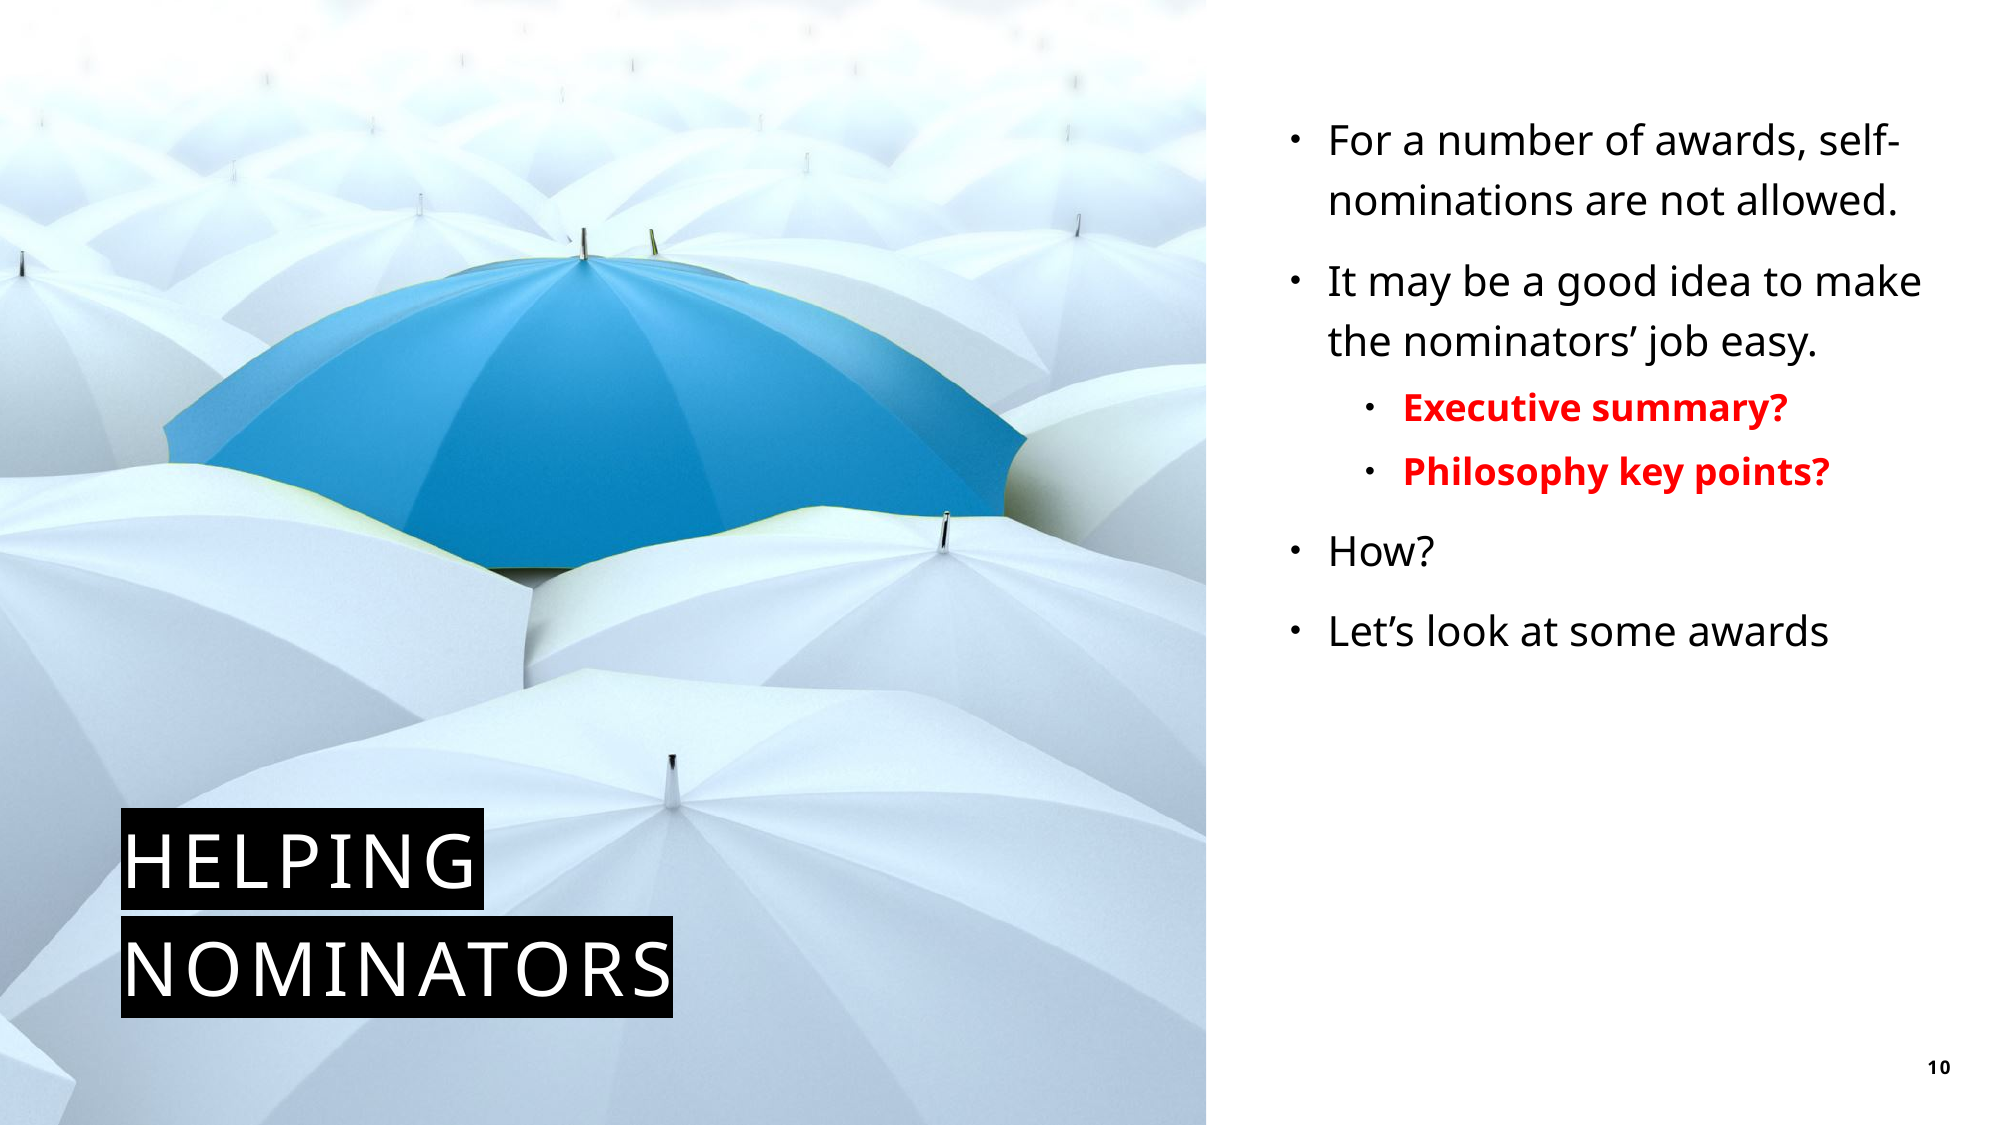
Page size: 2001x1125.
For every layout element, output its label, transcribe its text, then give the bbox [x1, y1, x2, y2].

list For a number of awards, self-nominations are not allowed. It may be a good idea to make the nominators’ job easy. Executive summary? Philosophy key points? How? Let’s look at some awards [1274, 96, 1966, 1039]
slide_number 10 [1877, 1038, 1966, 1099]
picture [0, 0, 1207, 1125]
